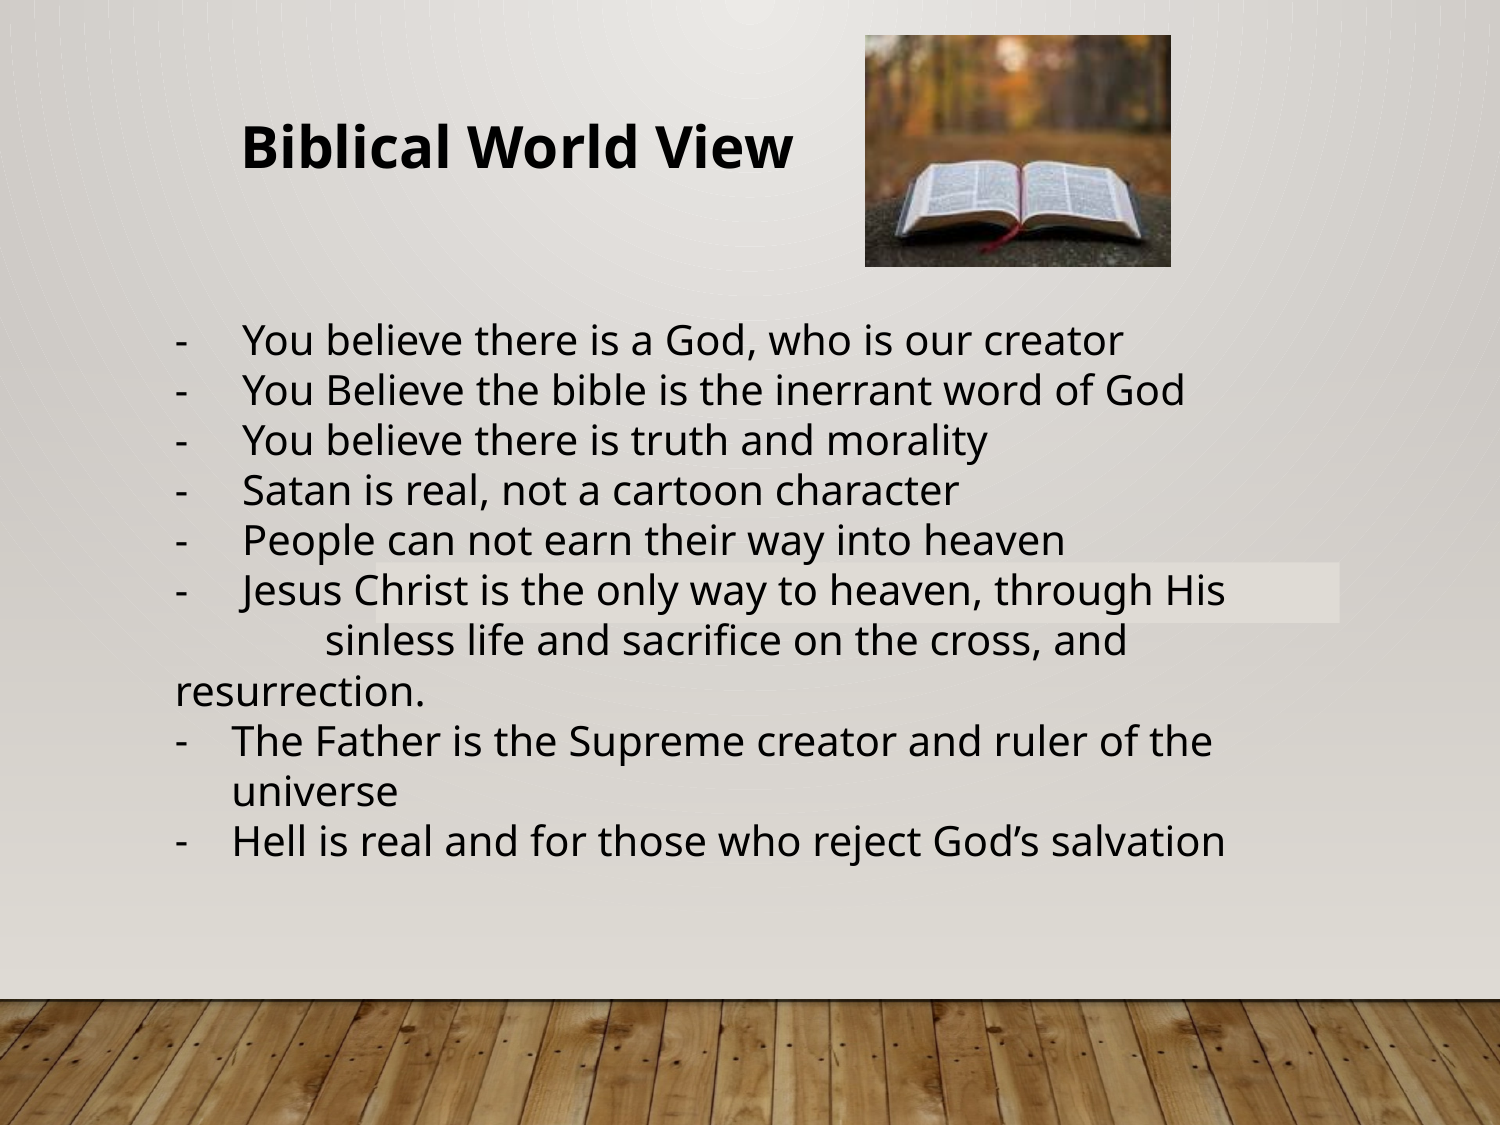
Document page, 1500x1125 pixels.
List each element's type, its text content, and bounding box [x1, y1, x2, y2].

text_box You believe there is a God, who is our creator You Believe the bible is the inerrant word of God You believe there is truth and morality Satan is real, not a cartoon character People can not earn their way into heaven Jesus Christ is the only way to heaven, through His sinless life and sacrifice on the cross, and resurrection. The Father is the Supreme creator and ruler of the universe Hell is real and for those who reject God’s salvation [160, 306, 1392, 922]
picture [0, 999, 1500, 1125]
text_box Biblical World View [225, 103, 865, 188]
picture [865, 35, 1171, 268]
